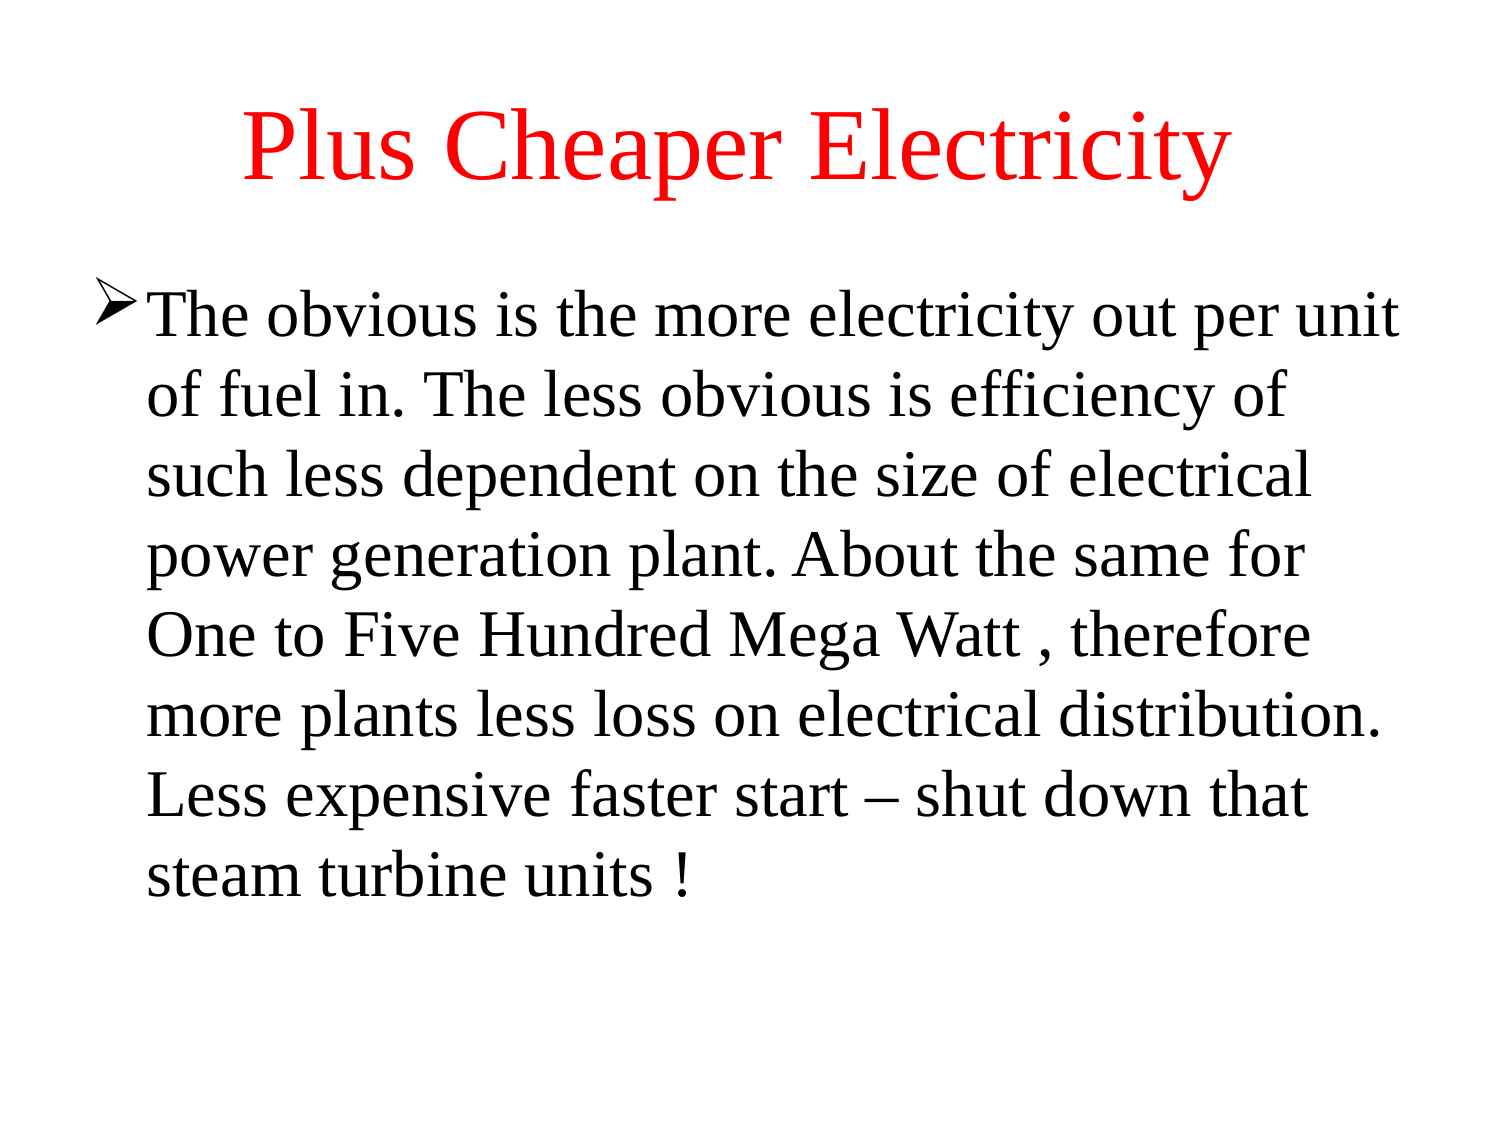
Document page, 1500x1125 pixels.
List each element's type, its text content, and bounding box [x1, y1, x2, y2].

list The obvious is the more electricity out per unit of fuel in. The less obvious is efficiency of such less dependent on the size of electrical power generation plant. About the same for One to Five Hundred Mega Watt , therefore more plants less loss on electrical distribution. Less expensive faster start – shut down that steam turbine units ! [75, 262, 1425, 1005]
title Plus Cheaper Electricity [75, 45, 1425, 233]
